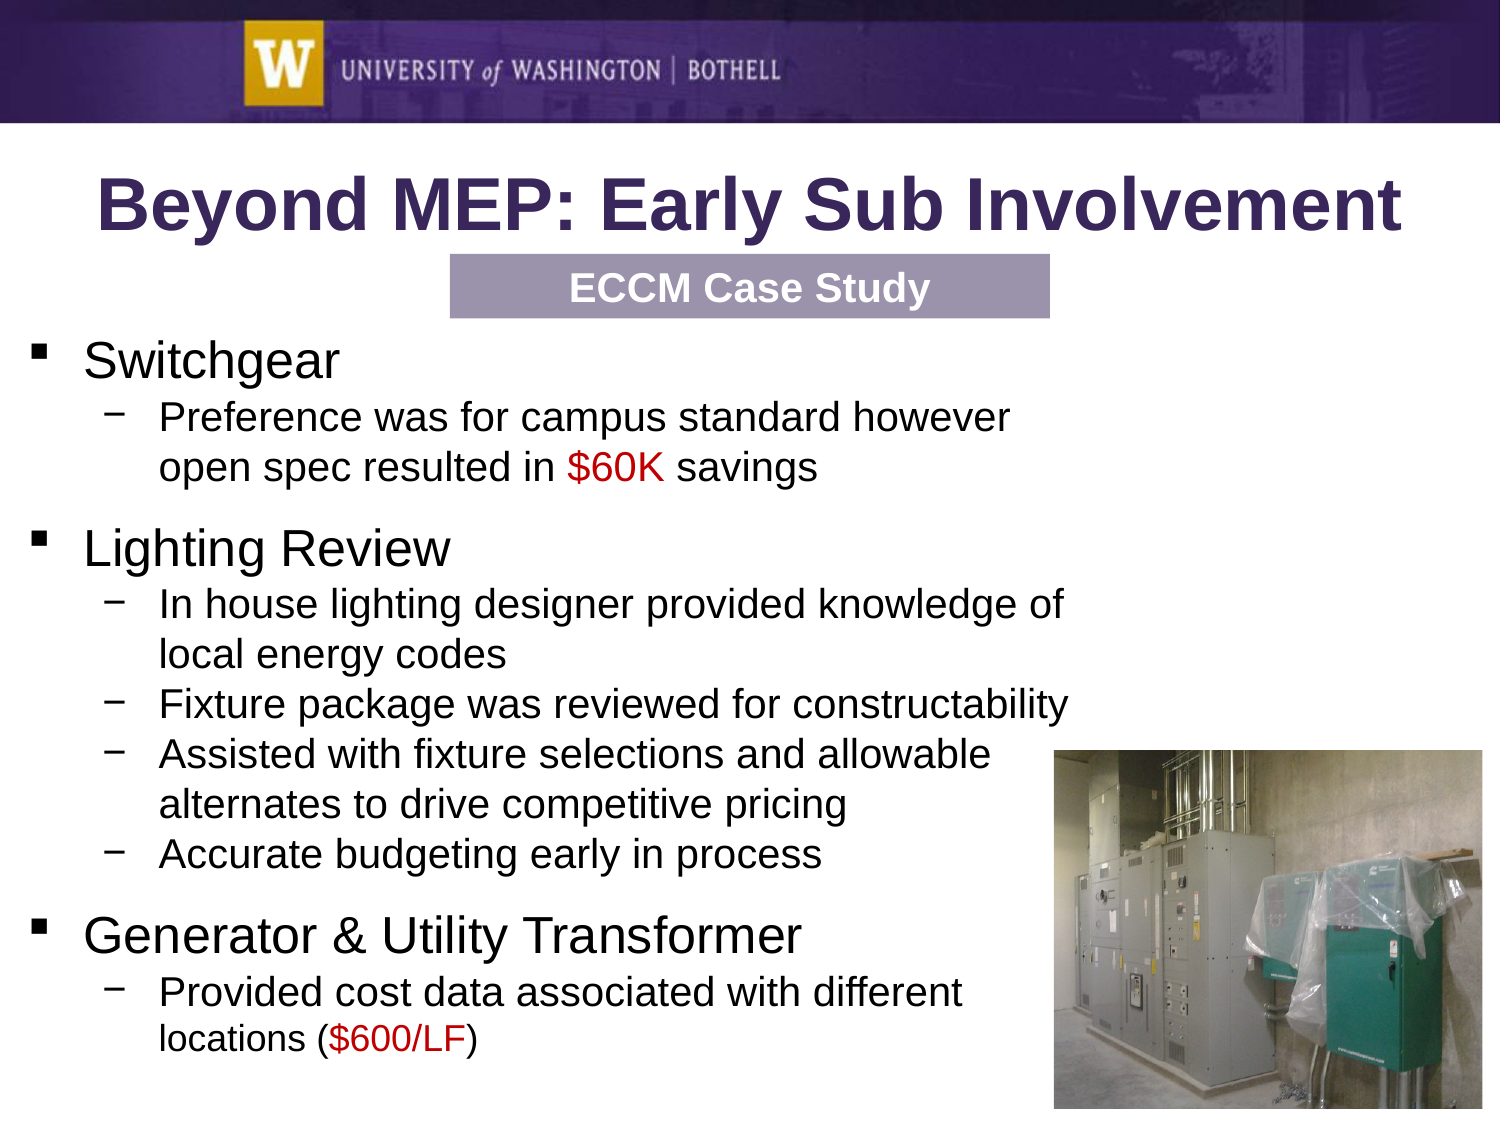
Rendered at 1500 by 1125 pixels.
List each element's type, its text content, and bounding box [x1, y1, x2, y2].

picture [0, 0, 1500, 151]
text_box ECCM Case Study [449, 253, 1050, 319]
text_box Switchgear Preference was for campus standard however open spec resulted in $60K savings Lighting Review In house lighting designer provided knowledge of local energy codes Fixture package was reviewed for constructability Assisted with fixture selections and allowable alternates to drive competitive pricing Accurate budgeting early in process Generator & Utility Transformer Provided cost data associated with different locations ($600/LF) [12, 319, 1113, 1125]
text_box Beyond MEP: Early Sub Involvement [0, 157, 1500, 275]
picture [1053, 749, 1483, 1110]
